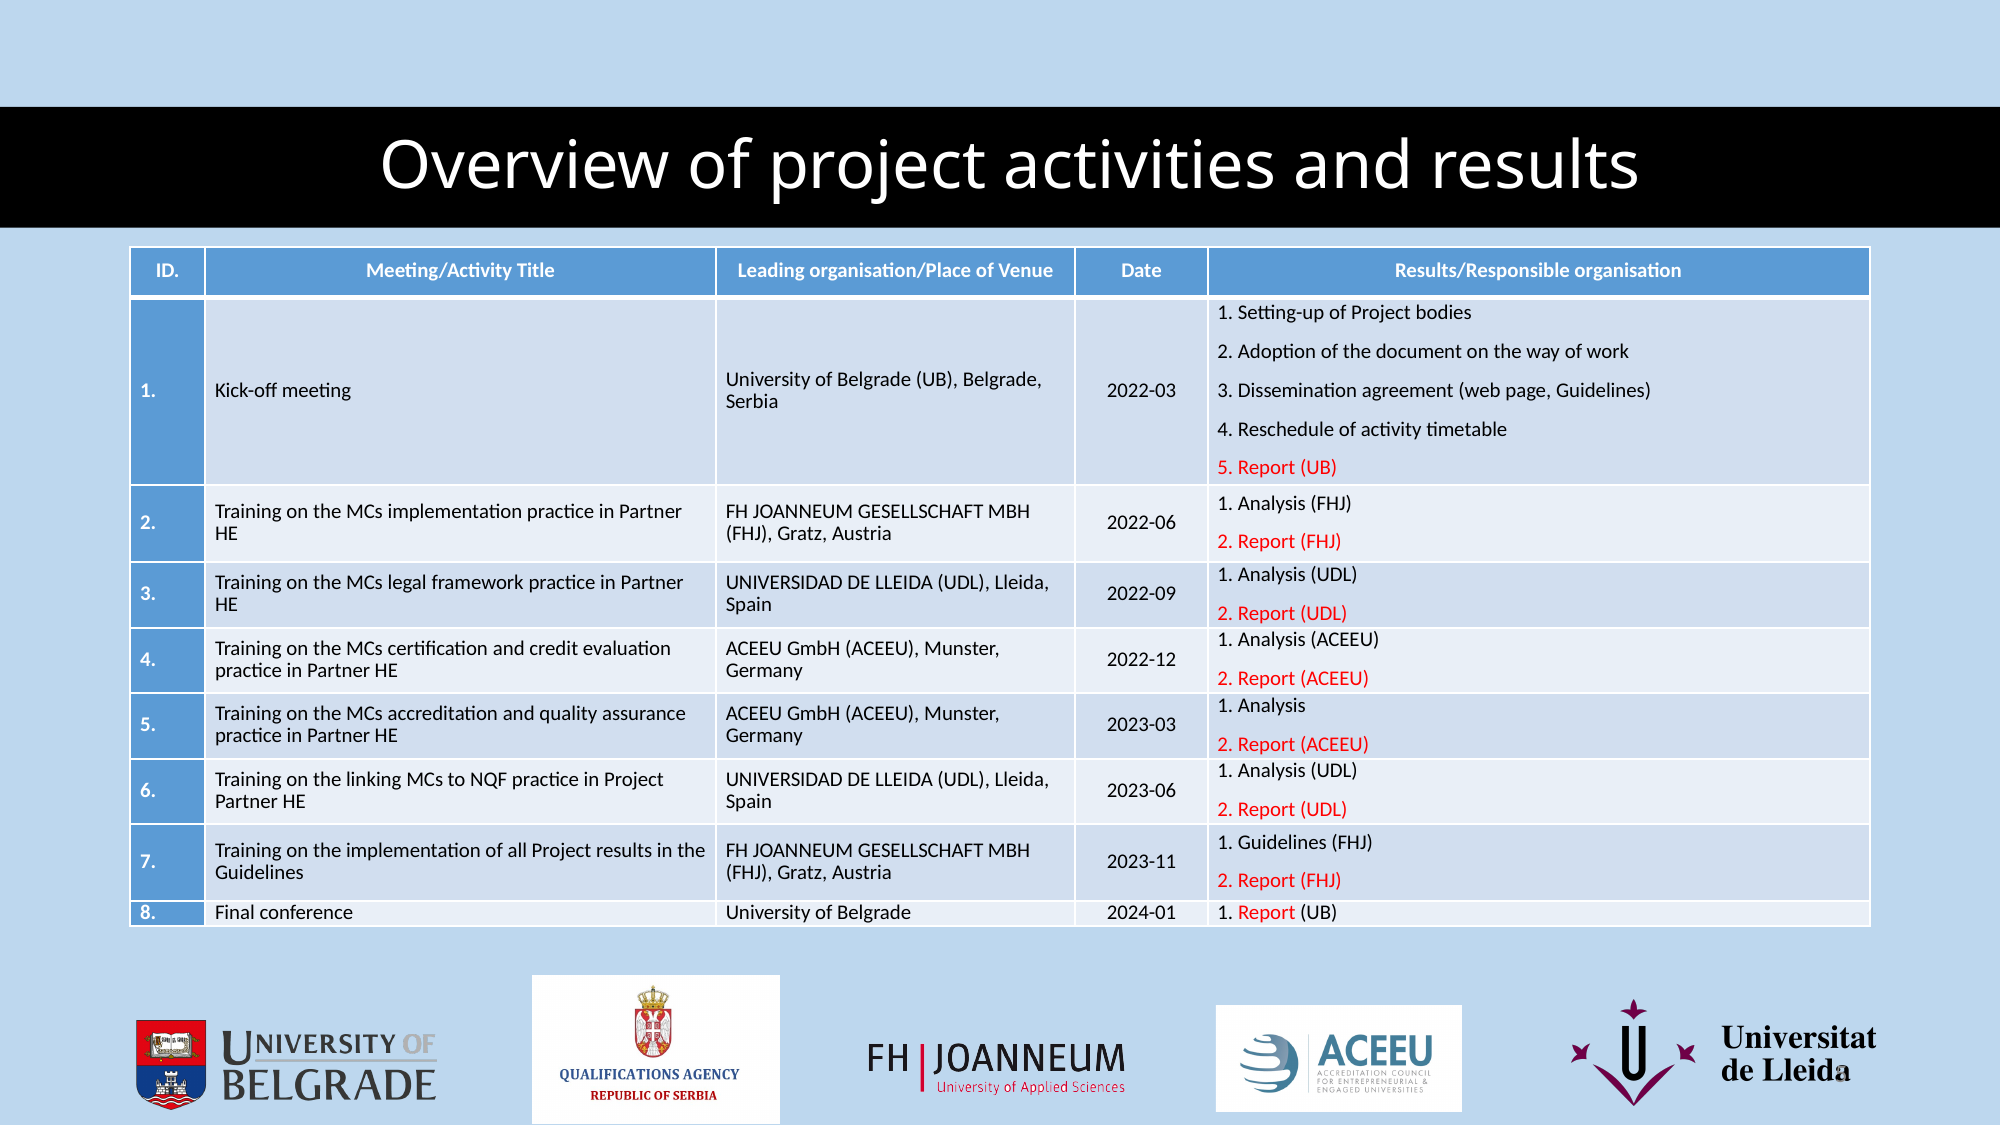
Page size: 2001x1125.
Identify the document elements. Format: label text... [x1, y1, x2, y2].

text_box [0, 106, 2000, 229]
table_cell Training on the implementation of all Project results in the Guidelines [206, 825, 715, 900]
table_cell Training on the linking MCs to NQF practice in Project Partner HE [206, 760, 715, 823]
slide_number 5 [1412, 1042, 1863, 1103]
table_cell 2023-06 [1076, 760, 1207, 823]
table_header Results/Responsible organisation [1209, 248, 1869, 295]
picture [1571, 999, 1877, 1106]
table_cell 8. [131, 902, 204, 925]
table_cell 3. [131, 563, 204, 627]
table_cell 1. Analysis 2. Report (ACEEU) [1209, 694, 1869, 758]
table_cell 2022-06 [1076, 486, 1207, 561]
table_cell University of Belgrade (UB), Belgrade, Serbia [717, 300, 1074, 484]
table_cell UNIVERSIDAD DE LLEIDA (UDL), Lleida, Spain [717, 760, 1074, 823]
table_cell 4. [131, 629, 204, 692]
table_cell FH JOANNEUM GESELLSCHAFT MBH (FHJ), Gratz, Austria [717, 486, 1074, 561]
table_header Date [1076, 248, 1207, 295]
table_header Leading organisation/Place of Venue [717, 248, 1074, 295]
table_cell FH JOANNEUM GESELLSCHAFT MBH (FHJ), Gratz, Austria [717, 825, 1074, 900]
table_cell 1. [131, 300, 204, 484]
table_cell 1. Analysis (UDL) 2. Report (UDL) [1209, 760, 1869, 823]
table_cell 1. Analysis (FHJ) 2. Report (FHJ) [1209, 486, 1869, 561]
table_cell 1. Guidelines (FHJ) 2. Report (FHJ) [1209, 825, 1869, 900]
table_cell 1. Analysis (ACEEU) 2. Report (ACEEU) [1209, 629, 1869, 692]
table_cell 1. Setting-up of Project bodies 2. Adoption of the document on the way of work 3. Dissemination agreement (web page, Guidelines) 4. Reschedule of activity timetable 5. Report (UB) [1209, 300, 1869, 484]
table_header Meeting/Activity Title [206, 248, 715, 295]
table_cell 2023-03 [1076, 694, 1207, 758]
table_cell Training on the MCs certification and credit evaluation practice in Partner HE [206, 629, 715, 692]
table_cell 2022-12 [1076, 629, 1207, 692]
table_cell 2022-09 [1076, 563, 1207, 627]
picture [136, 1020, 437, 1110]
table_cell 5. [131, 694, 204, 758]
table_cell ACEEU GmbH (ACEEU), Munster, Germany [717, 629, 1074, 692]
table_cell 2. [131, 486, 204, 561]
table_cell 1. Analysis (UDL) 2. Report (UDL) [1209, 563, 1869, 627]
table_cell 2022-03 [1076, 300, 1207, 484]
table_cell University of Belgrade [717, 902, 1074, 925]
table_cell 7. [131, 825, 204, 900]
table_cell Training on the MCs implementation practice in Partner HE [206, 486, 715, 561]
table_cell Kick-off meeting [206, 300, 715, 484]
table_cell 6. [131, 760, 204, 823]
table_cell 1. Report (UB) [1209, 902, 1869, 925]
table_cell Training on the MCs accreditation and quality assurance practice in Partner HE [206, 694, 715, 758]
table_header ID. [131, 248, 204, 295]
picture [1215, 1005, 1462, 1112]
picture [826, 1001, 1167, 1125]
picture [532, 975, 780, 1124]
table_cell UNIVERSIDAD DE LLEIDA (UDL), Lleida, Spain [717, 563, 1074, 627]
title Overview of project activities and results [91, 105, 1931, 228]
table_cell 2024-01 [1076, 902, 1207, 925]
table_cell 2023-11 [1076, 825, 1207, 900]
table_cell Final conference [206, 902, 715, 925]
table_cell ACEEU GmbH (ACEEU), Munster, Germany [717, 694, 1074, 758]
table_cell Training on the MCs legal framework practice in Partner HE [206, 563, 715, 627]
